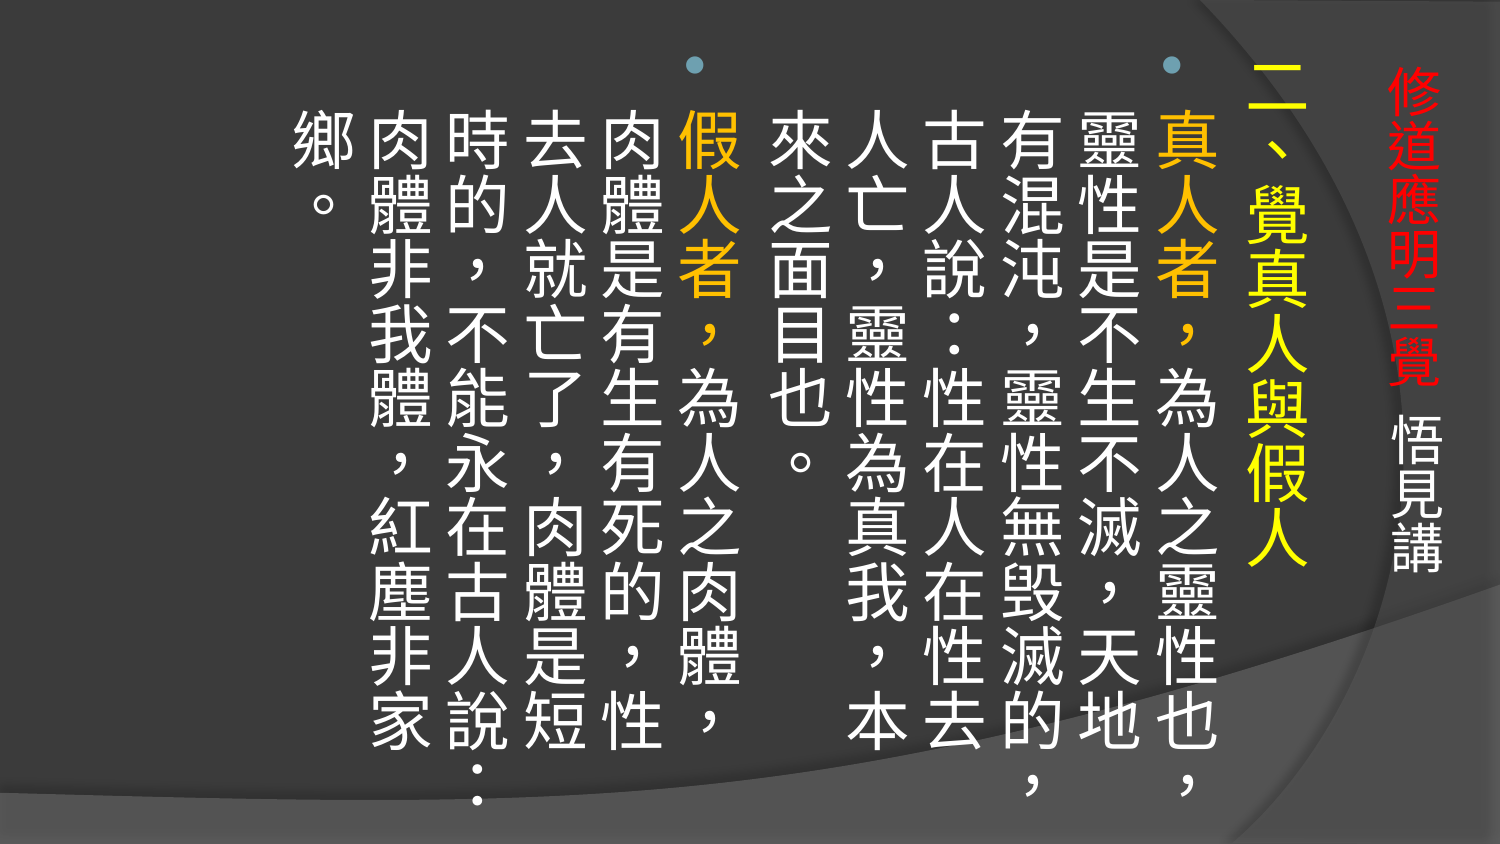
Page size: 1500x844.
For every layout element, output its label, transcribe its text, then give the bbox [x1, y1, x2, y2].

list 二、覺真人與假人 真人者，為人之靈性也，靈性是不生不滅，天地有混沌，靈性無毁滅的，古人說：性在人在性去人亡，靈性為真我，本來之面目也。 假人者，為人之肉體，肉體是有生有死的，性去人就亡了，肉體是短時的，不能永在古人說：肉體非我體，紅塵非家鄉。 [29, 33, 1329, 812]
title 修道應明三覺 悟見講 [1352, 43, 1473, 812]
